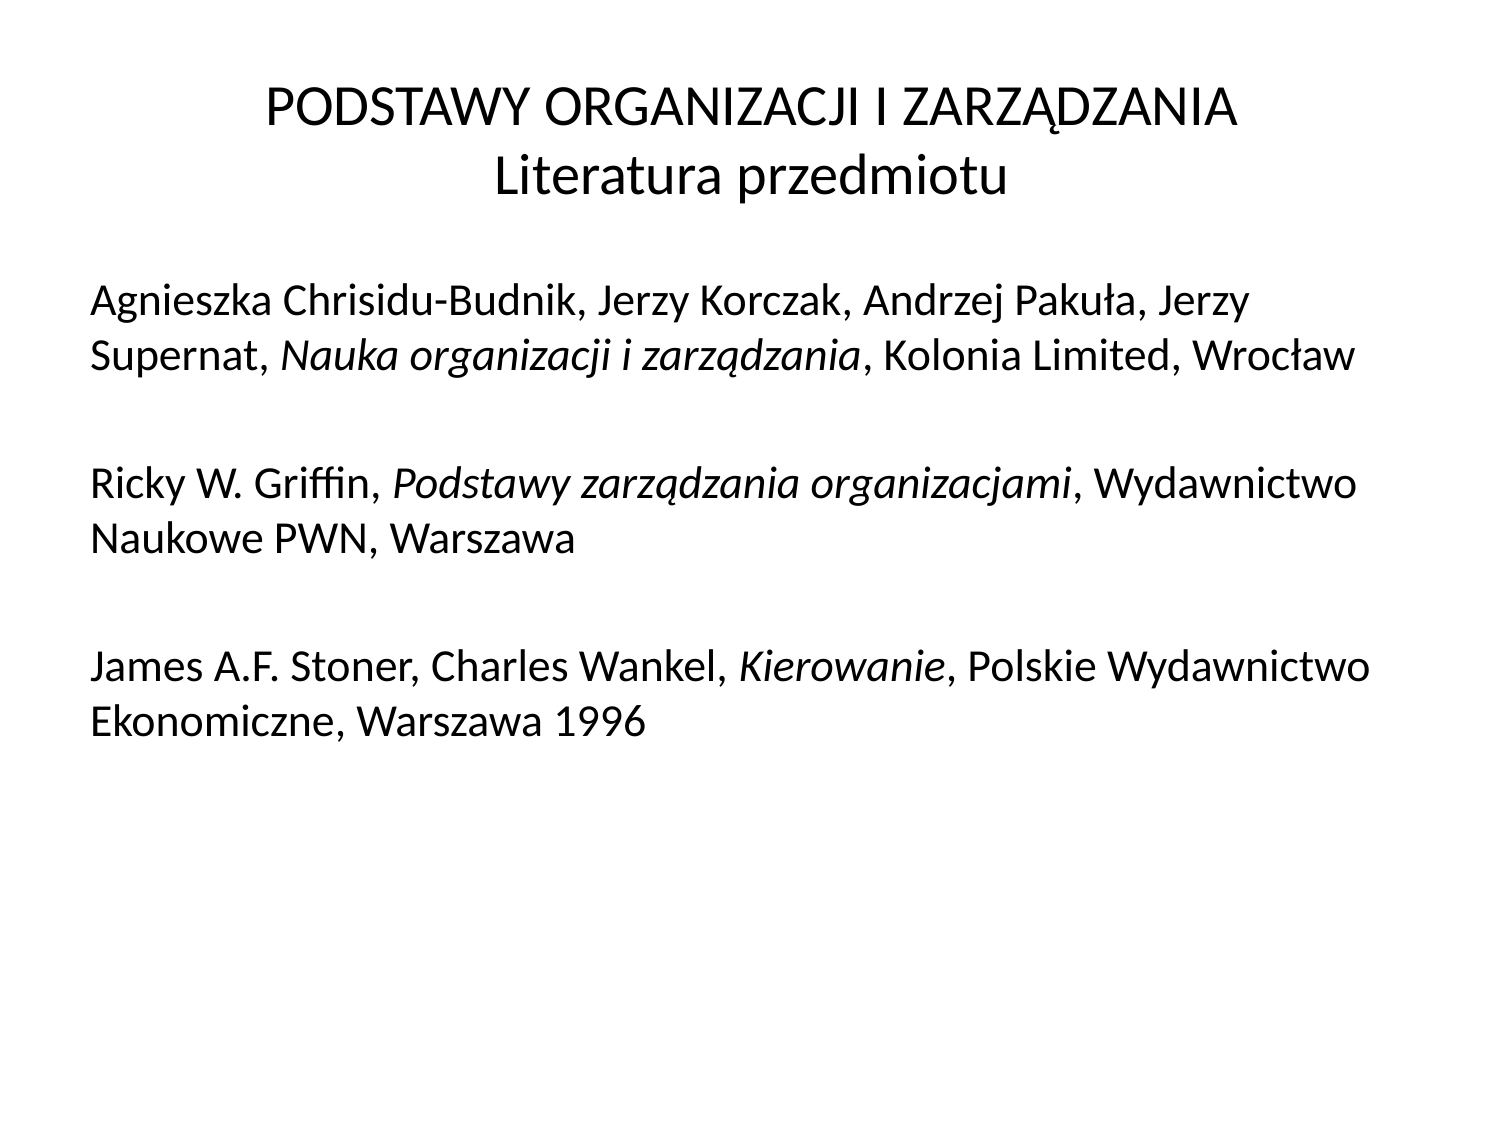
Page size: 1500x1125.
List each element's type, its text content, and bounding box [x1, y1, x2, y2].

list Agnieszka Chrisidu-Budnik, Jerzy Korczak, Andrzej Pakuła, Jerzy Supernat, Nauka organizacji i zarządzania, Kolonia Limited, Wrocław Ricky W. Griffin, Podstawy zarządzania organizacjami, Wydawnictwo Naukowe PWN, Warszawa James A.F. Stoner, Charles Wankel, Kierowanie, Polskie Wydawnictwo Ekonomiczne, Warszawa 1996 [75, 262, 1425, 1005]
text_box PODSTAWY ORGANIZACJI I ZARZĄDZANIA Literatura przedmiotu [76, 42, 1427, 231]
